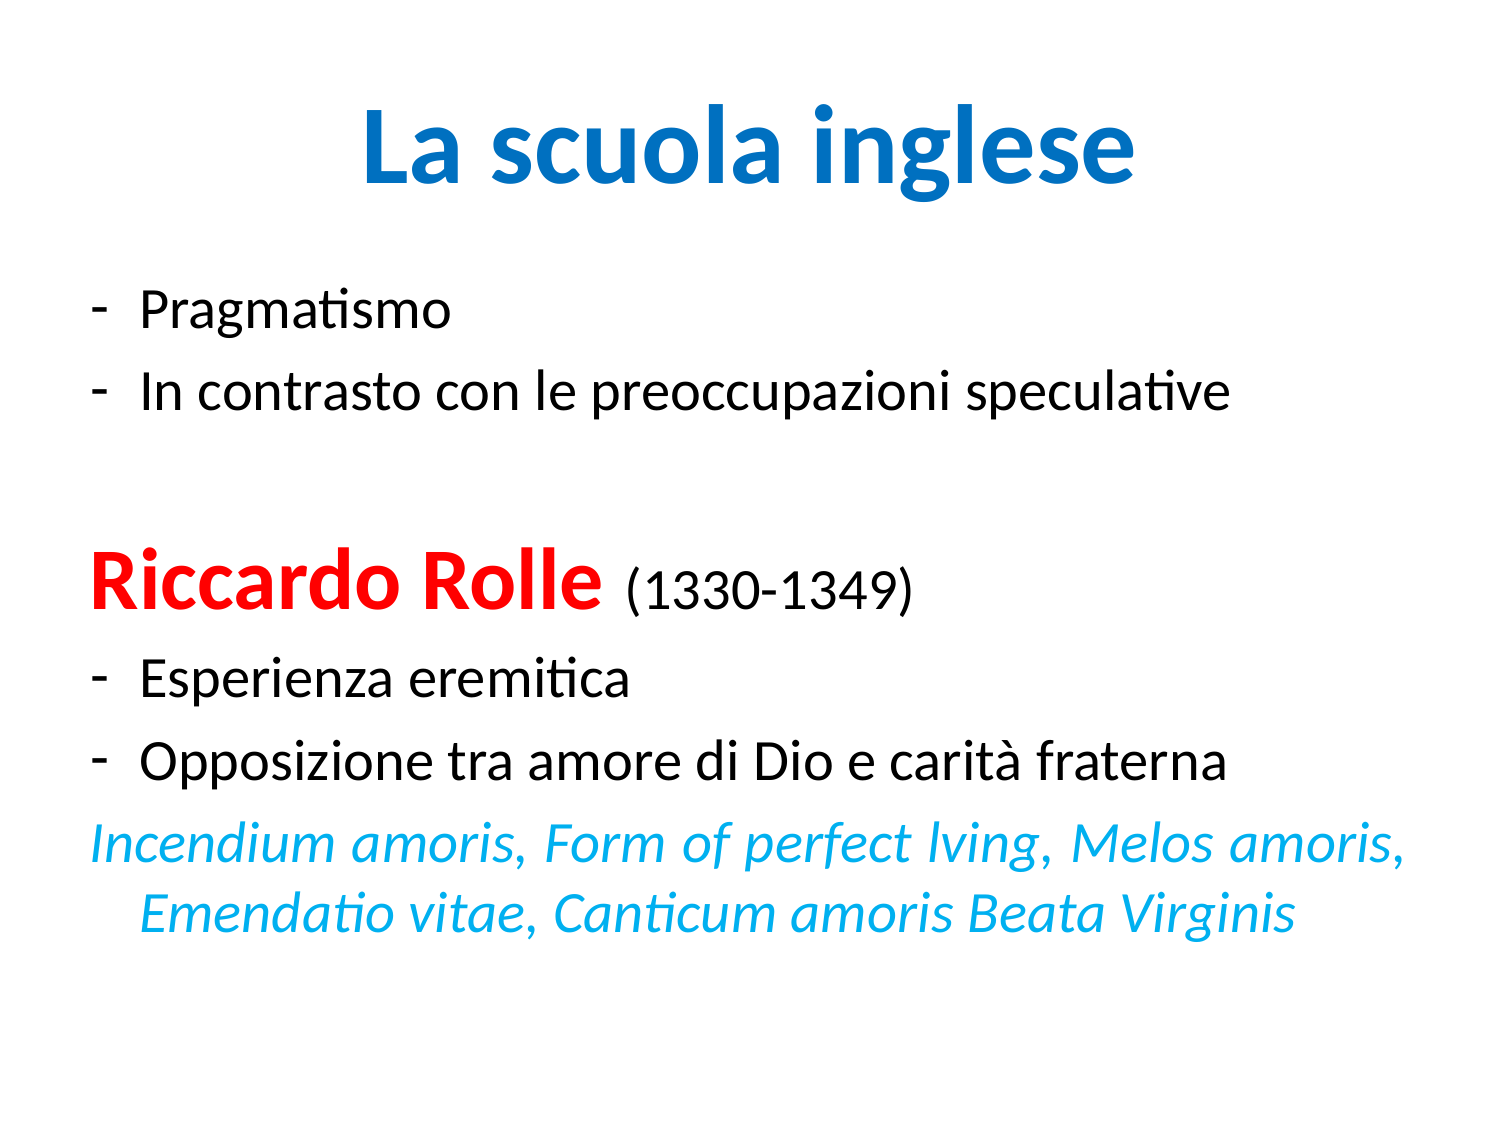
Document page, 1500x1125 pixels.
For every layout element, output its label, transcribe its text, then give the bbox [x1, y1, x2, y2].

text_box La scuola inglese [75, 45, 1425, 233]
text_box Pragmatismo In contrasto con le preoccupazioni speculative Riccardo Rolle (1330-1349) Esperienza eremitica Opposizione tra amore di Dio e carità fraterna Incendium amoris, Form of perfect lving, Melos amoris, Emendatio vitae, Canticum amoris Beata Virginis [75, 262, 1425, 1005]
